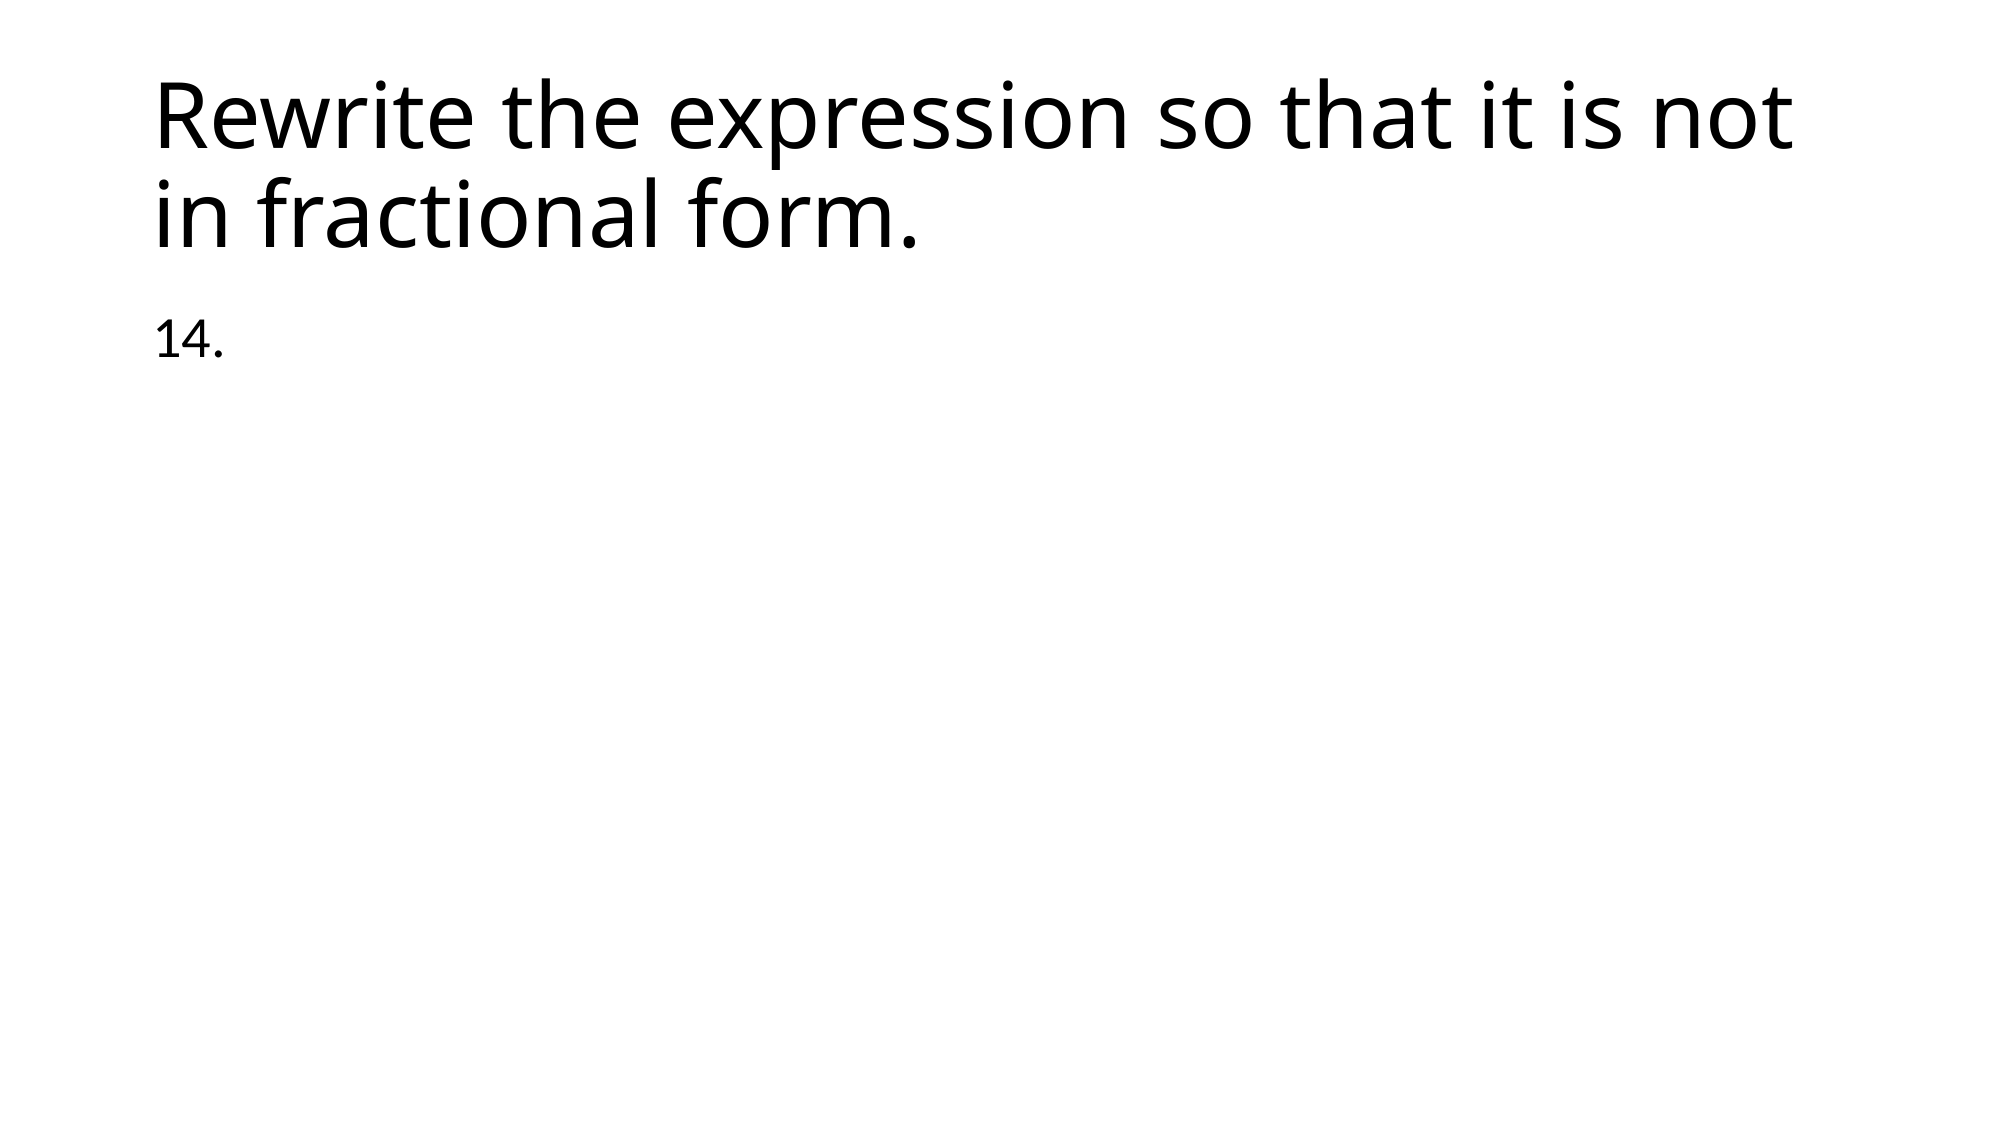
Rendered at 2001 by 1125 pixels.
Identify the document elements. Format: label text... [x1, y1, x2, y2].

title Rewrite the expression so that it is not in fractional form. [137, 59, 1863, 278]
